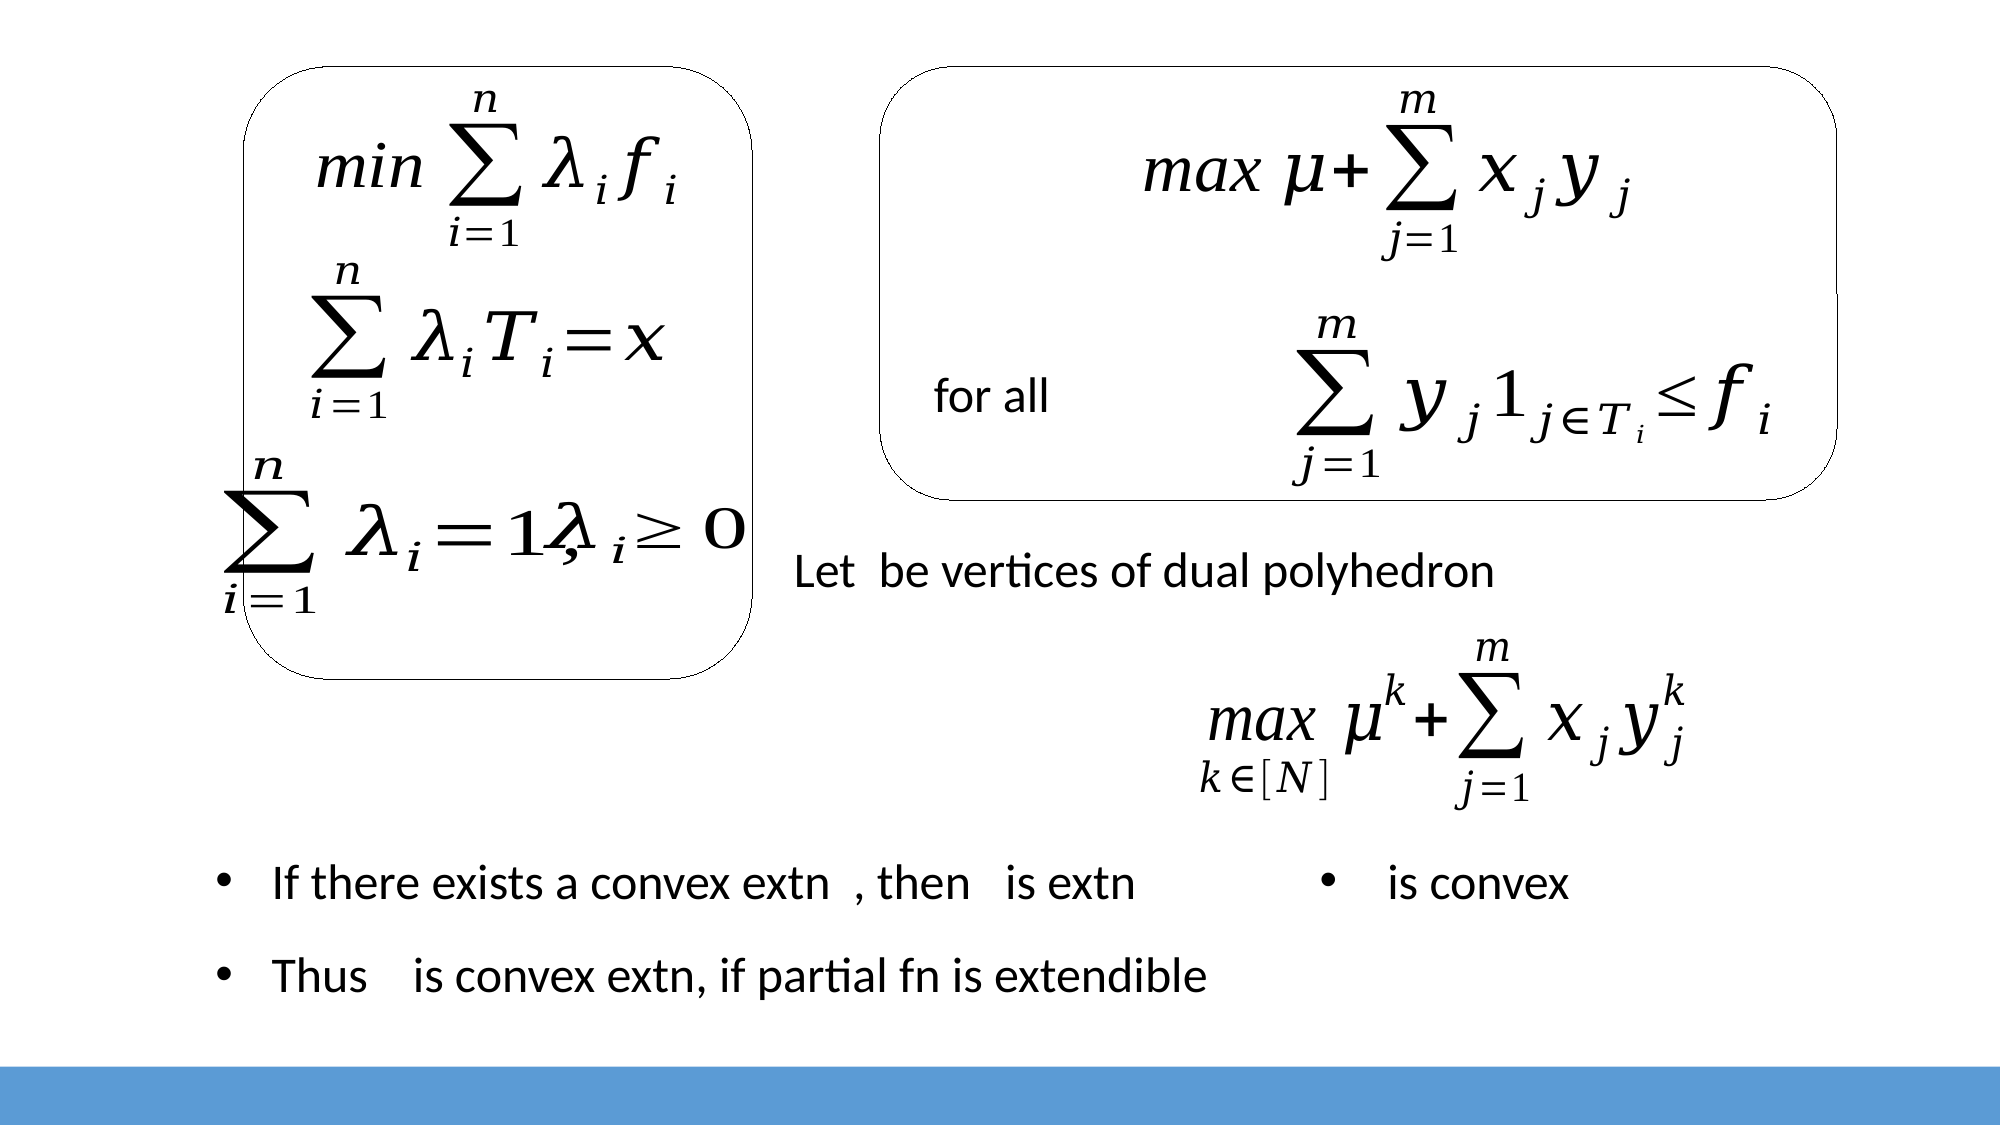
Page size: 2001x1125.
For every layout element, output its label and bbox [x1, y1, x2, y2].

text_box [879, 66, 1838, 501]
text_box [243, 66, 753, 680]
footer [662, 1061, 1338, 1122]
